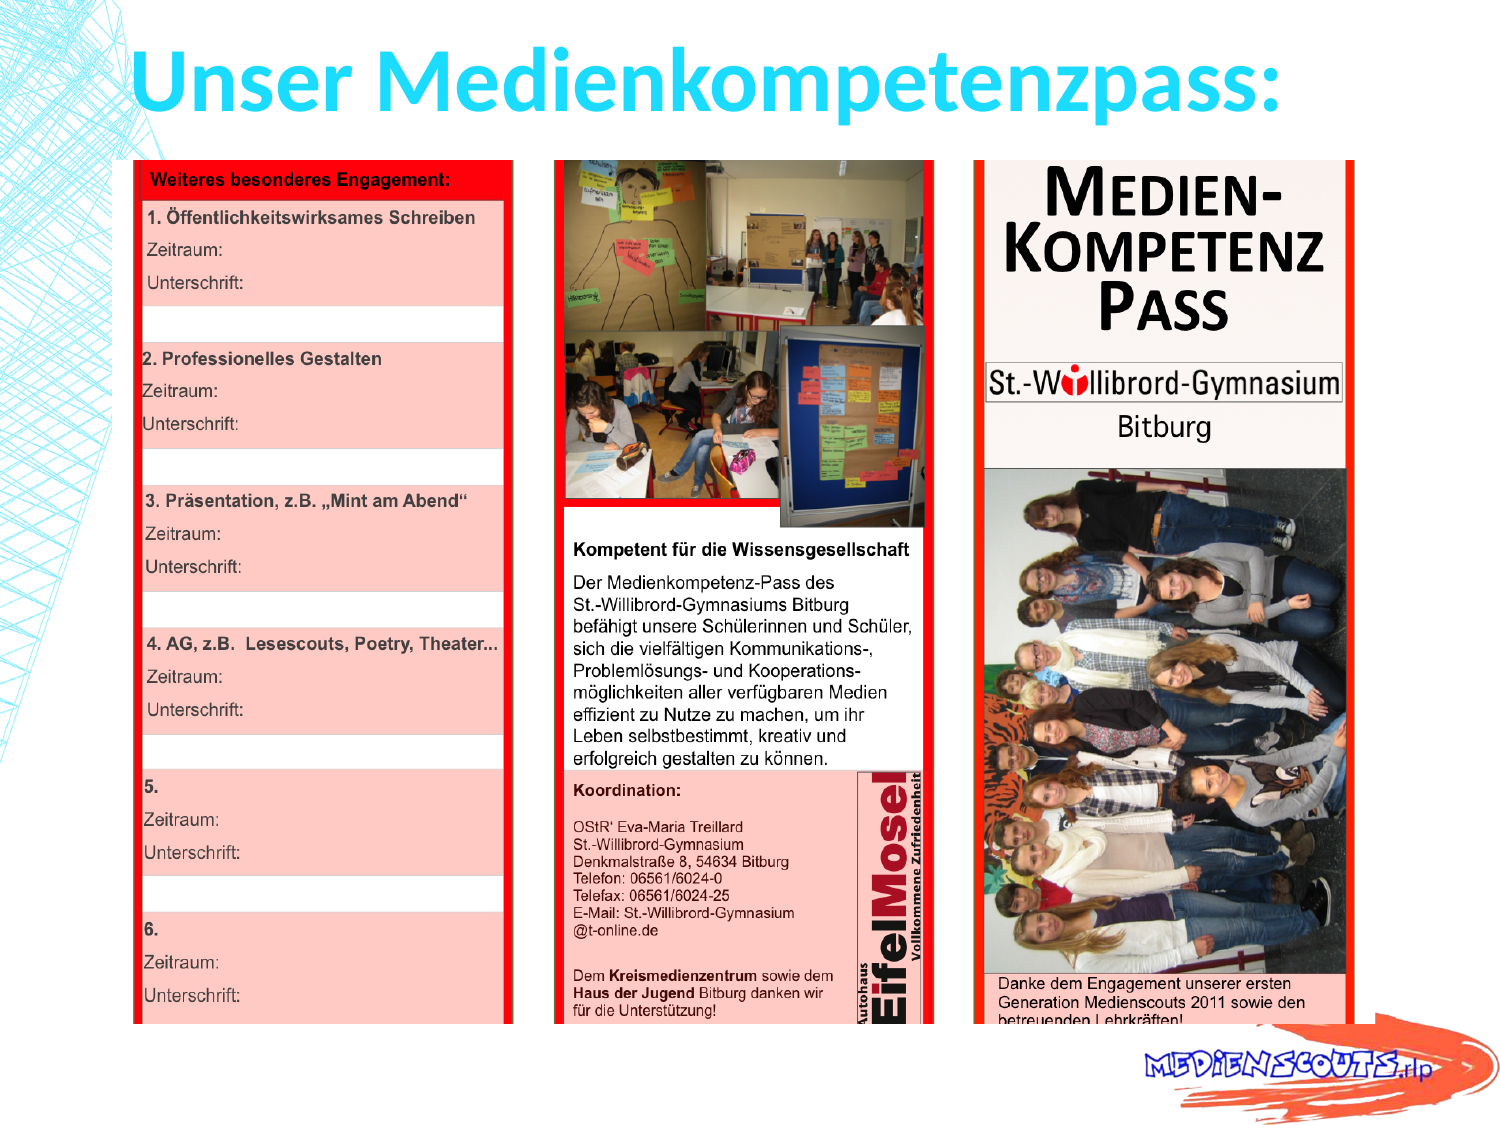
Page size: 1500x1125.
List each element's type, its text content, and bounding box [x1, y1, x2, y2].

picture [0, 0, 1500, 1125]
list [112, 160, 1376, 1024]
title Unser Medienkompetenzpass: [17, 0, 1397, 138]
